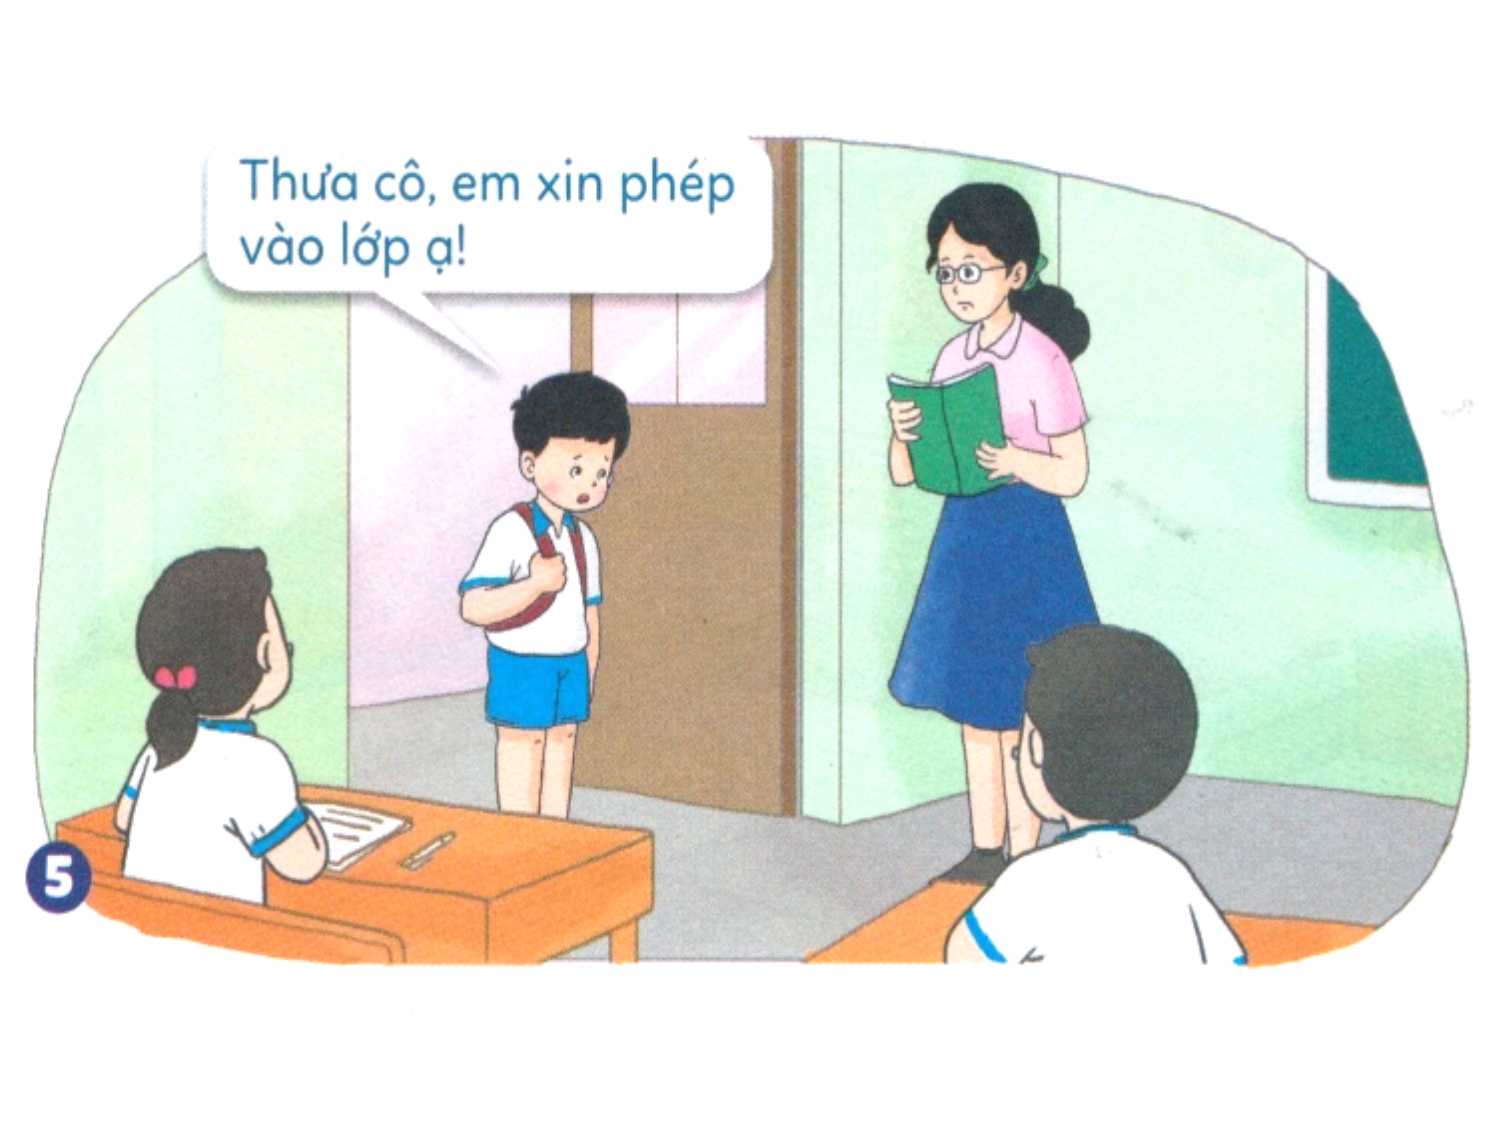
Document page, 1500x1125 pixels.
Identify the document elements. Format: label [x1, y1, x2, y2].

picture [0, 115, 1489, 1012]
